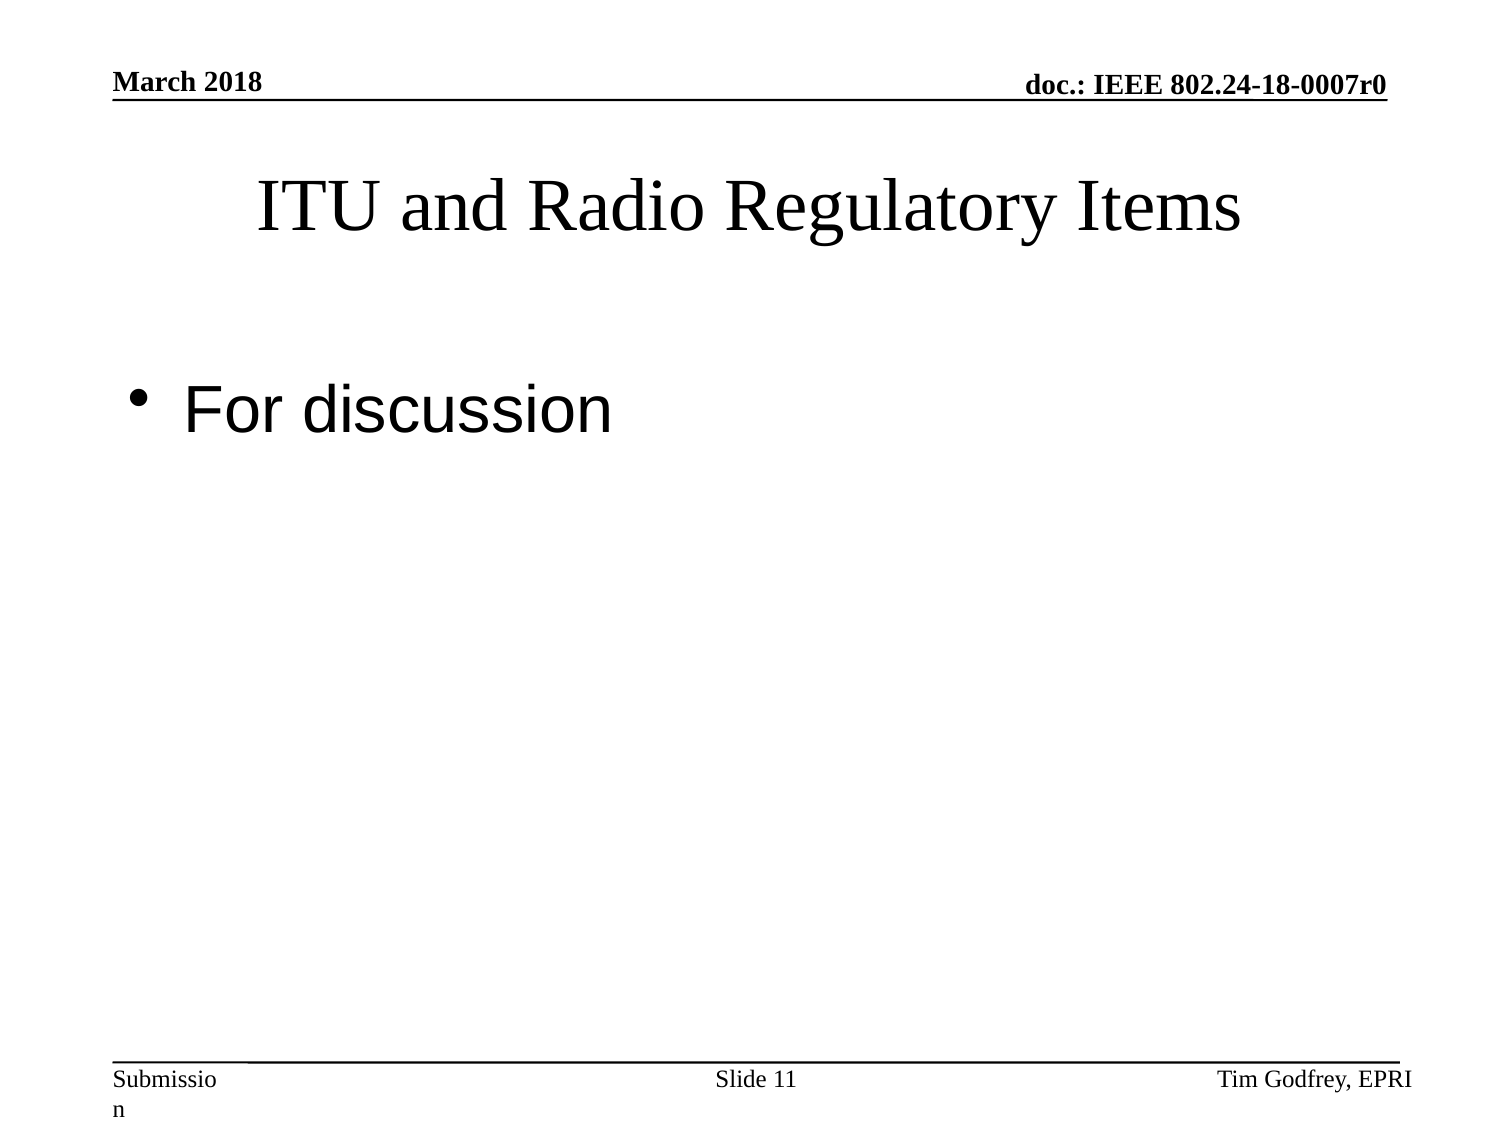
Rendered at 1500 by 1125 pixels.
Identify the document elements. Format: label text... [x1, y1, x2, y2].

title ITU and Radio Regulatory Items [112, 112, 1388, 275]
list For discussion [112, 275, 1388, 1063]
slide_number Slide 11 [712, 1062, 800, 1093]
footer Tim Godfrey, EPRI [900, 1062, 1413, 1093]
